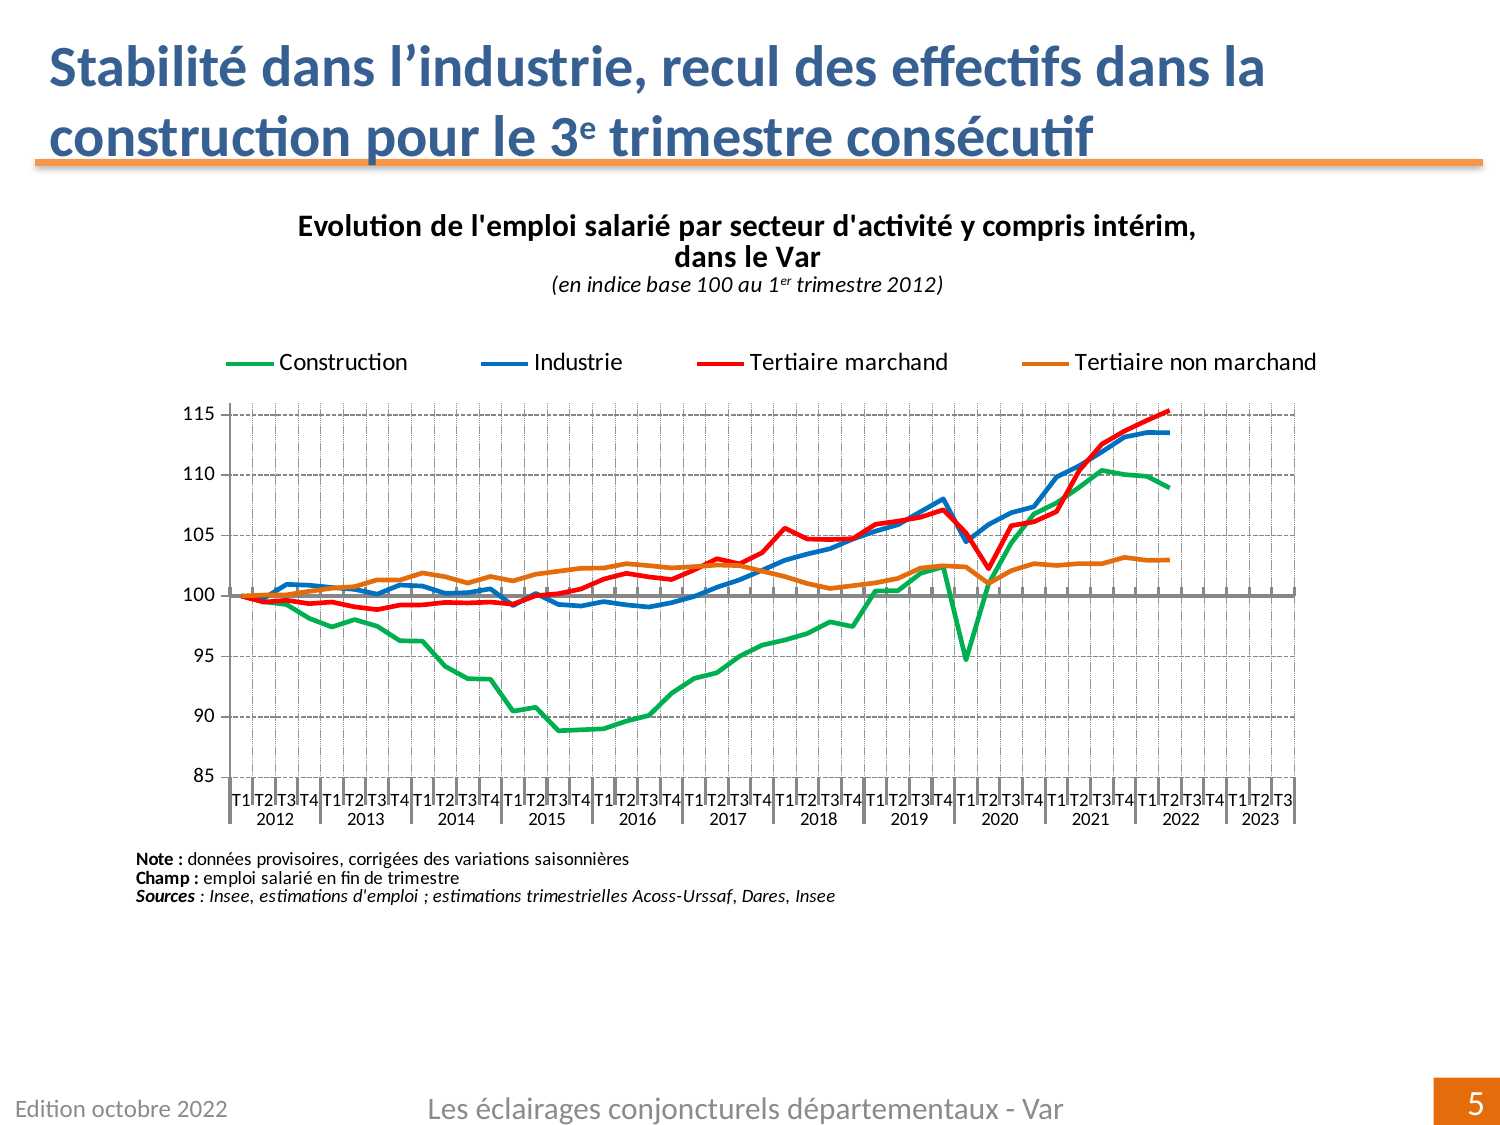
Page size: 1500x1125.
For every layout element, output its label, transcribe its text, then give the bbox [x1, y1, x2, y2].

chart [125, 194, 1397, 959]
text_box Stabilité dans l’industrie, recul des effectifs dans la construction pour le 3e trimestre consécutif [35, 21, 1500, 176]
footer Les éclairages conjoncturels départementaux - Var [379, 1077, 1114, 1125]
slide_number 5 [1433, 1077, 1500, 1125]
slide_number Edition octobre 2022 [0, 1077, 350, 1125]
